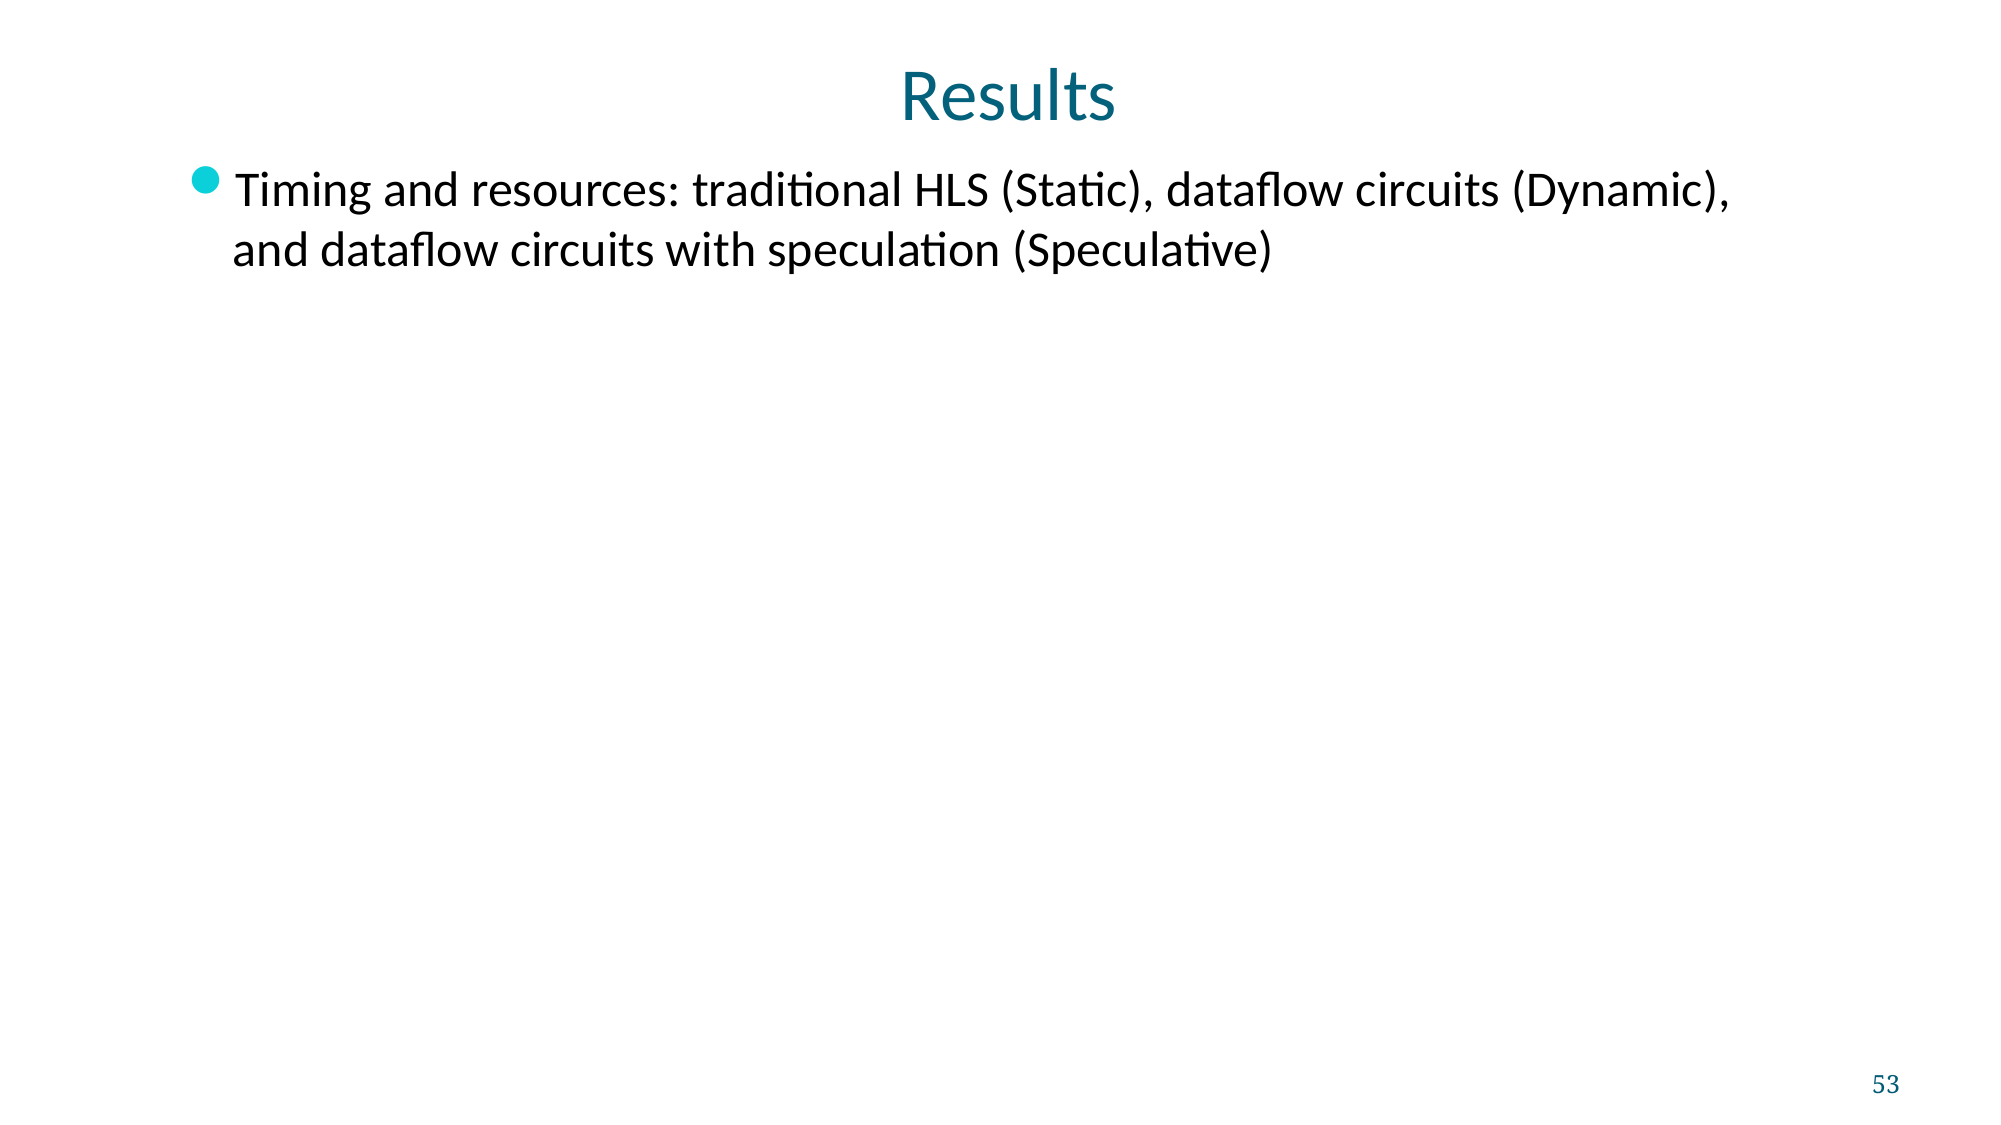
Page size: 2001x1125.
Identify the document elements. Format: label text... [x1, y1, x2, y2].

text_box Results [273, 0, 1745, 136]
list Timing and resources: traditional HLS (Static), dataflow circuits (Dynamic), and dataflow circuits with speculation (Speculative) [173, 149, 1804, 539]
slide_number 53 [1733, 1042, 1900, 1103]
